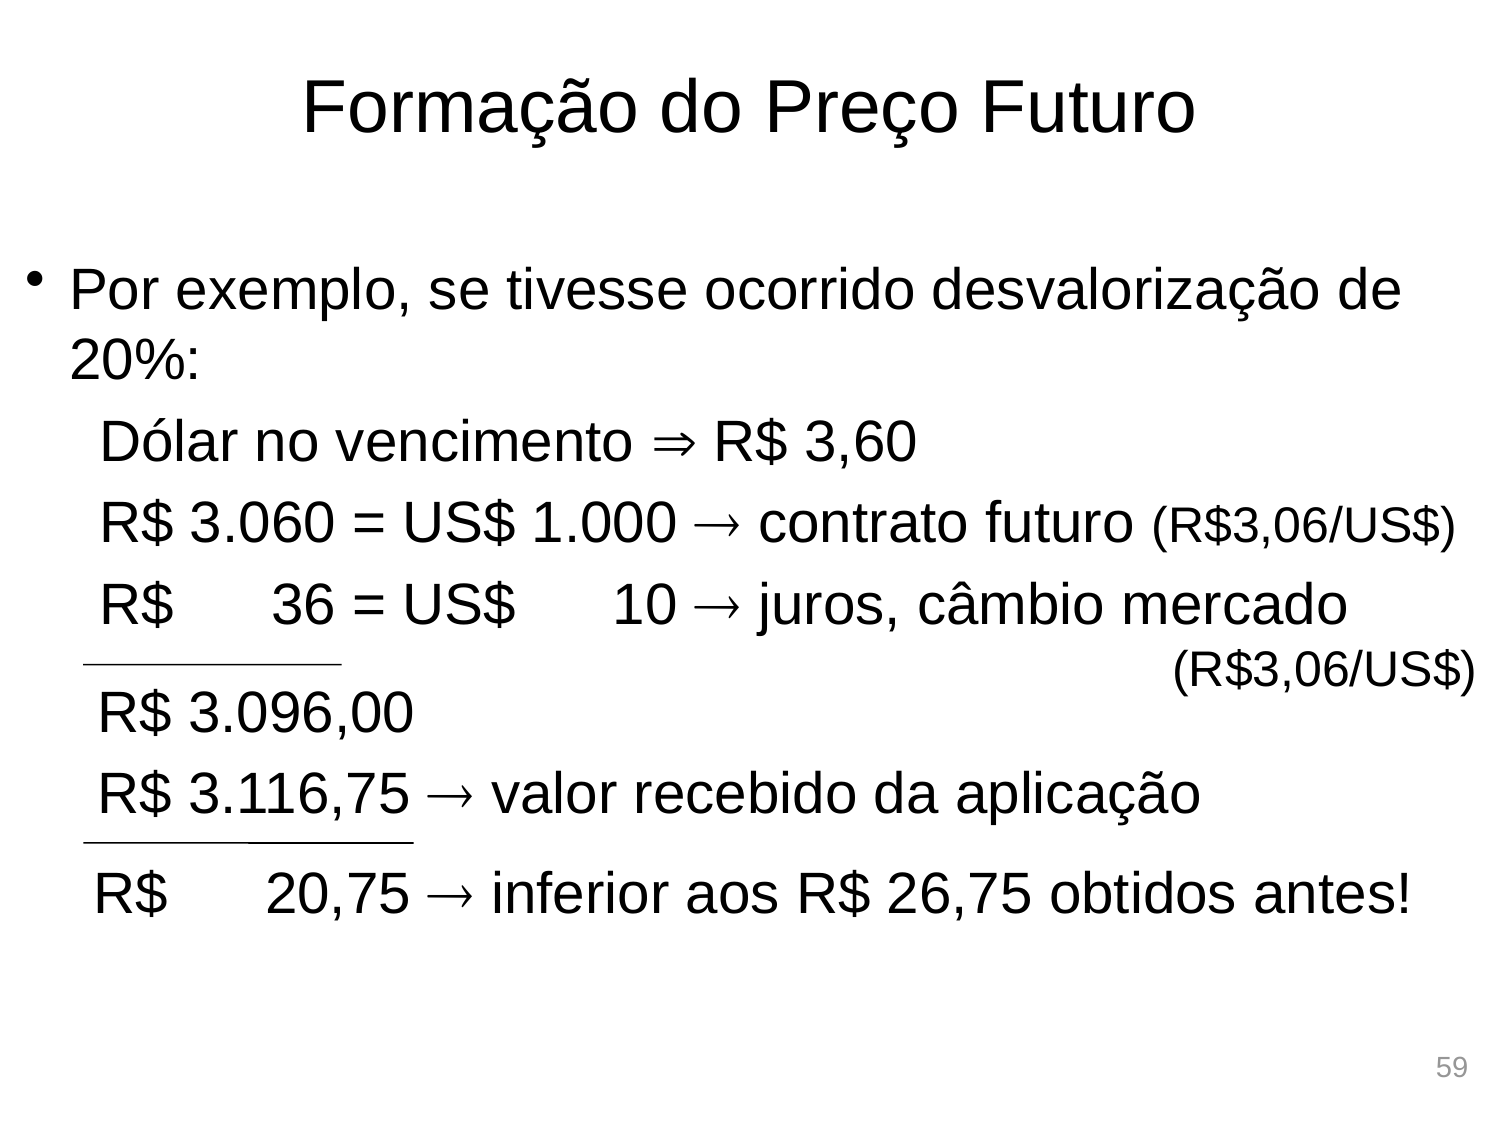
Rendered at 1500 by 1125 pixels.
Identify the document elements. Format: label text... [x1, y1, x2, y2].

list Por exemplo, se tivesse ocorrido desvalorização de 20%: Dólar no vencimento  R$ 3,60 R$ 3.060 = US$ 1.000  contrato futuro (R$3,06/US$) R$ 36 = US$ 10  juros, câmbio mercado (R$3,06/US$) [10, 243, 1495, 742]
text_box R$ 20,75  inferior aos R$ 26,75 obtidos antes! [4, 847, 1489, 1023]
title Formação do Preço Futuro [75, 45, 1425, 161]
slide_number 59 [1133, 1041, 1484, 1120]
text_box R$ 3.096,00 R$ 3.116,75  valor recebido da aplicação [8, 666, 1493, 842]
